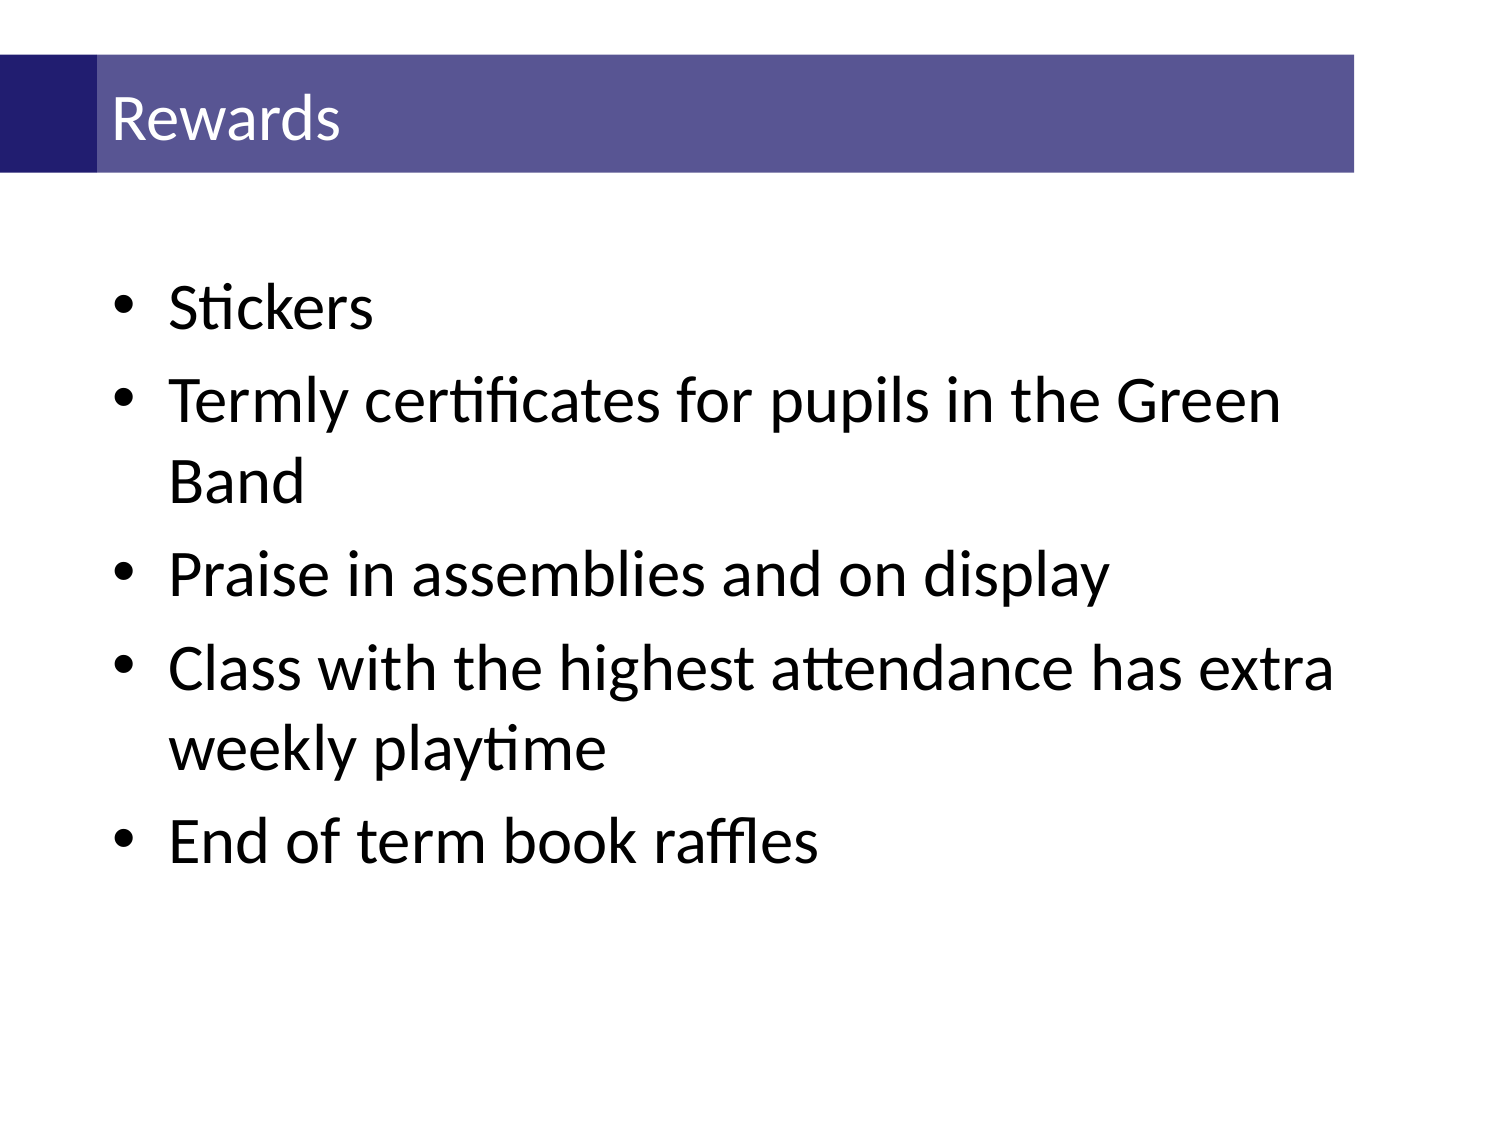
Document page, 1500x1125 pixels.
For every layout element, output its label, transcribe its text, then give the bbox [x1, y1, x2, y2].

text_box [0, 54, 1355, 173]
list Stickers Termly certificates for pupils in the Green Band Praise in assemblies and on display Class with the highest attendance has extra weekly playtime End of term book raffles [97, 255, 1447, 998]
